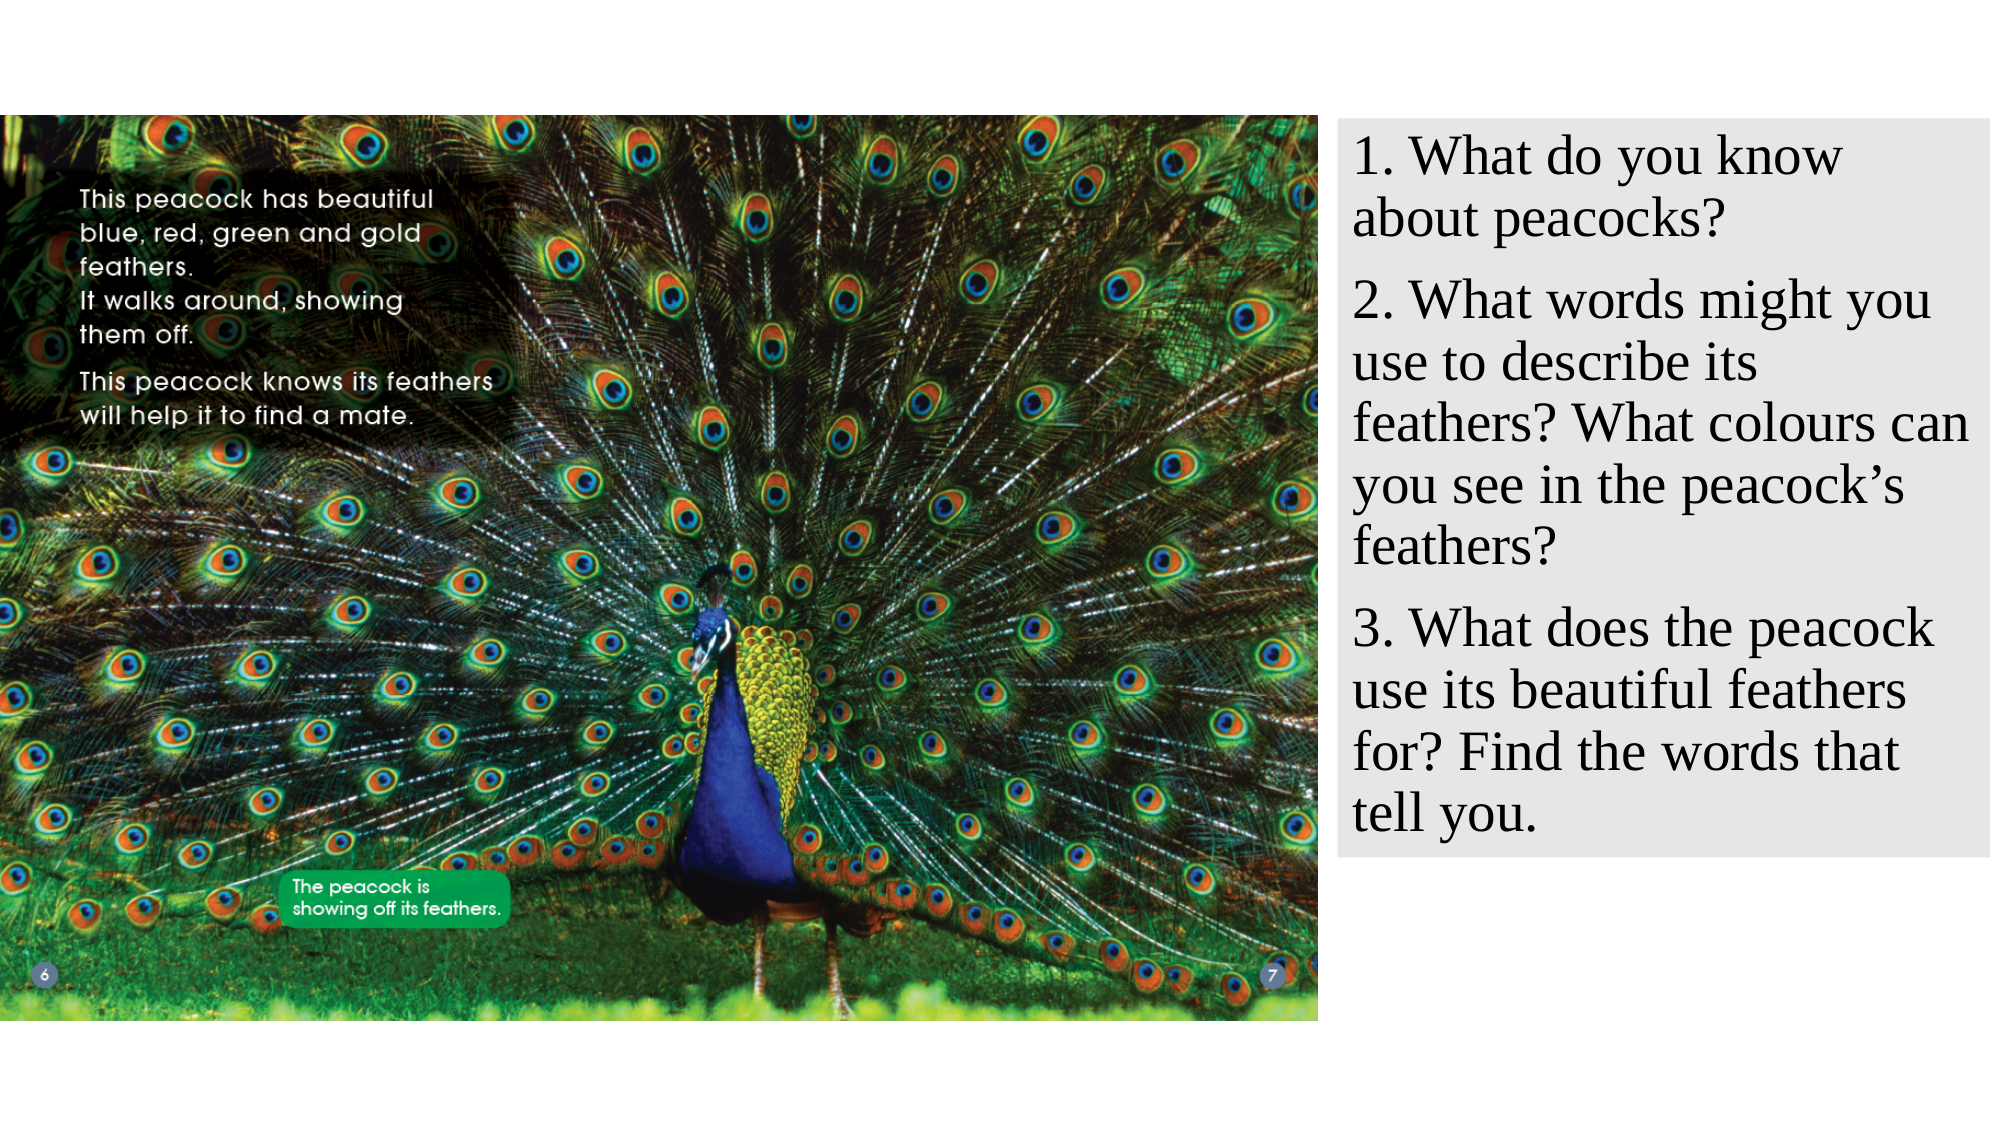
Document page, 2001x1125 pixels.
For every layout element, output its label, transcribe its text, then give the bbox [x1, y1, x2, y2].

list 1. What do you know about peacocks? 2. What words might you use to describe its feathers? What colours can you see in the peacock’s feathers? 3. What does the peacock use its beautiful feathers for? Find the words that tell you. [1337, 118, 1990, 858]
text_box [0, 115, 1318, 1021]
